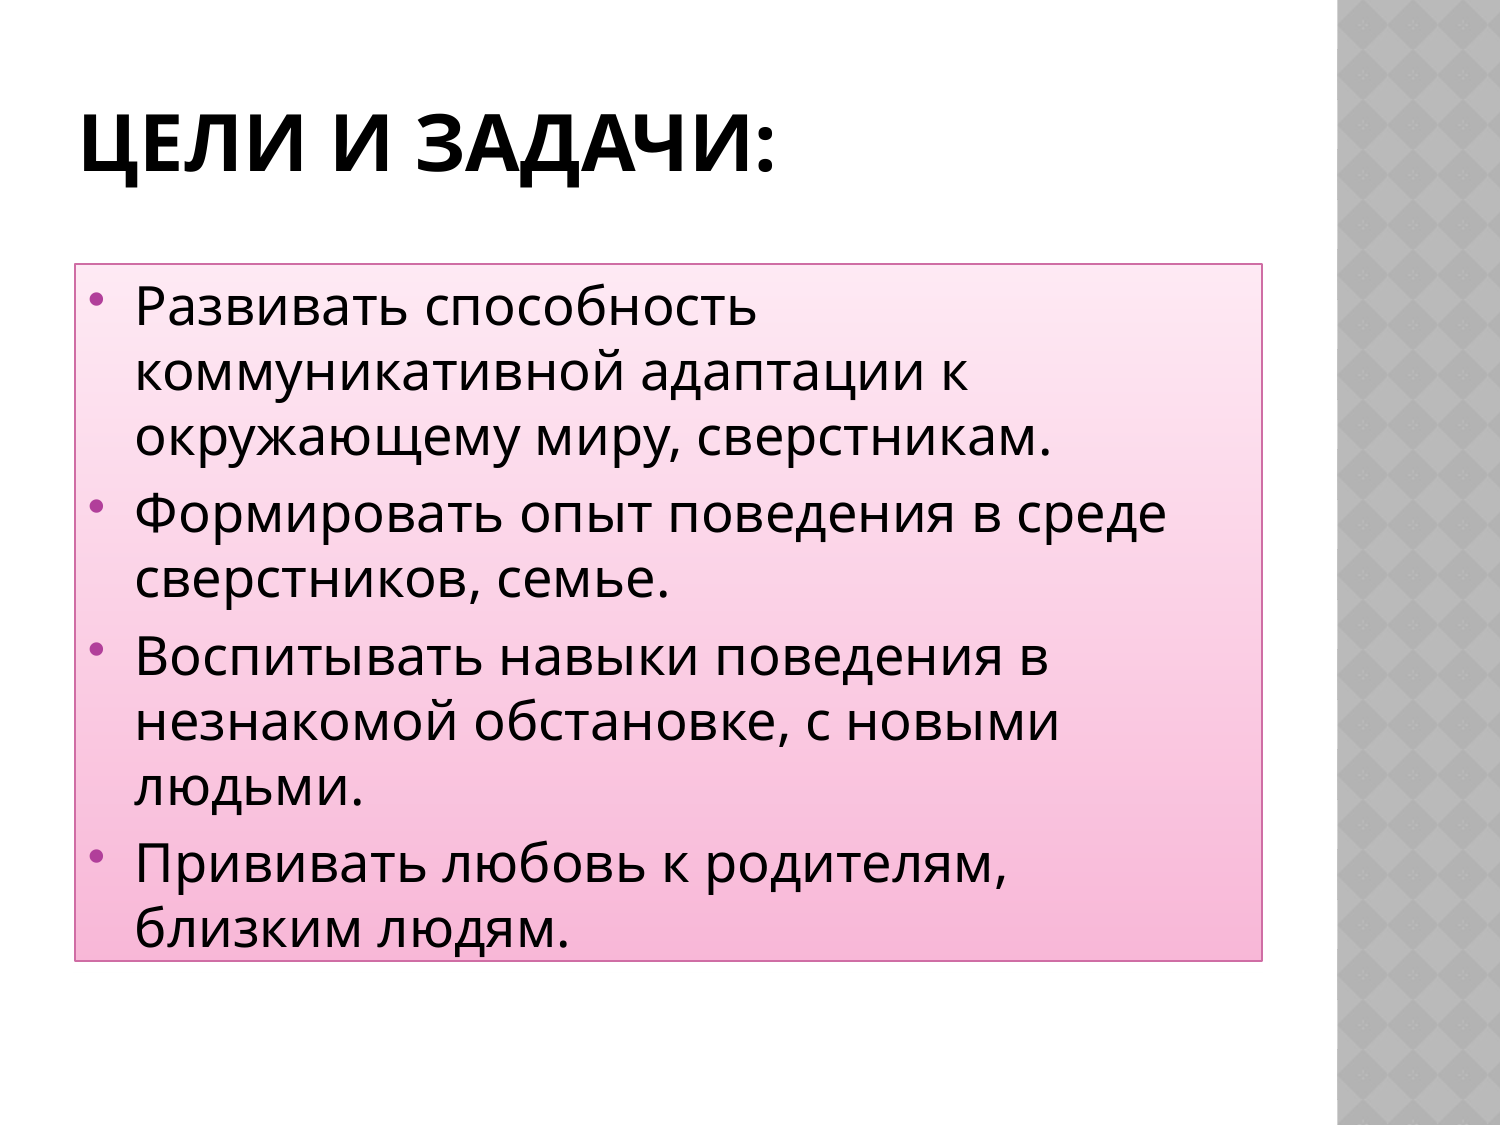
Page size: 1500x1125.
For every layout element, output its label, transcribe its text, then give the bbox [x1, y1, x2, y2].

title Цели и задачи: [70, 0, 1258, 188]
list Развивать способность коммуникативной адаптации к окружающему миру, сверстникам. Формировать опыт поведения в среде сверстников, семье. Воспитывать навыки поведения в незнакомой обстановке, с новыми людьми. Прививать любовь к родителям, близким людям. [74, 263, 1263, 962]
